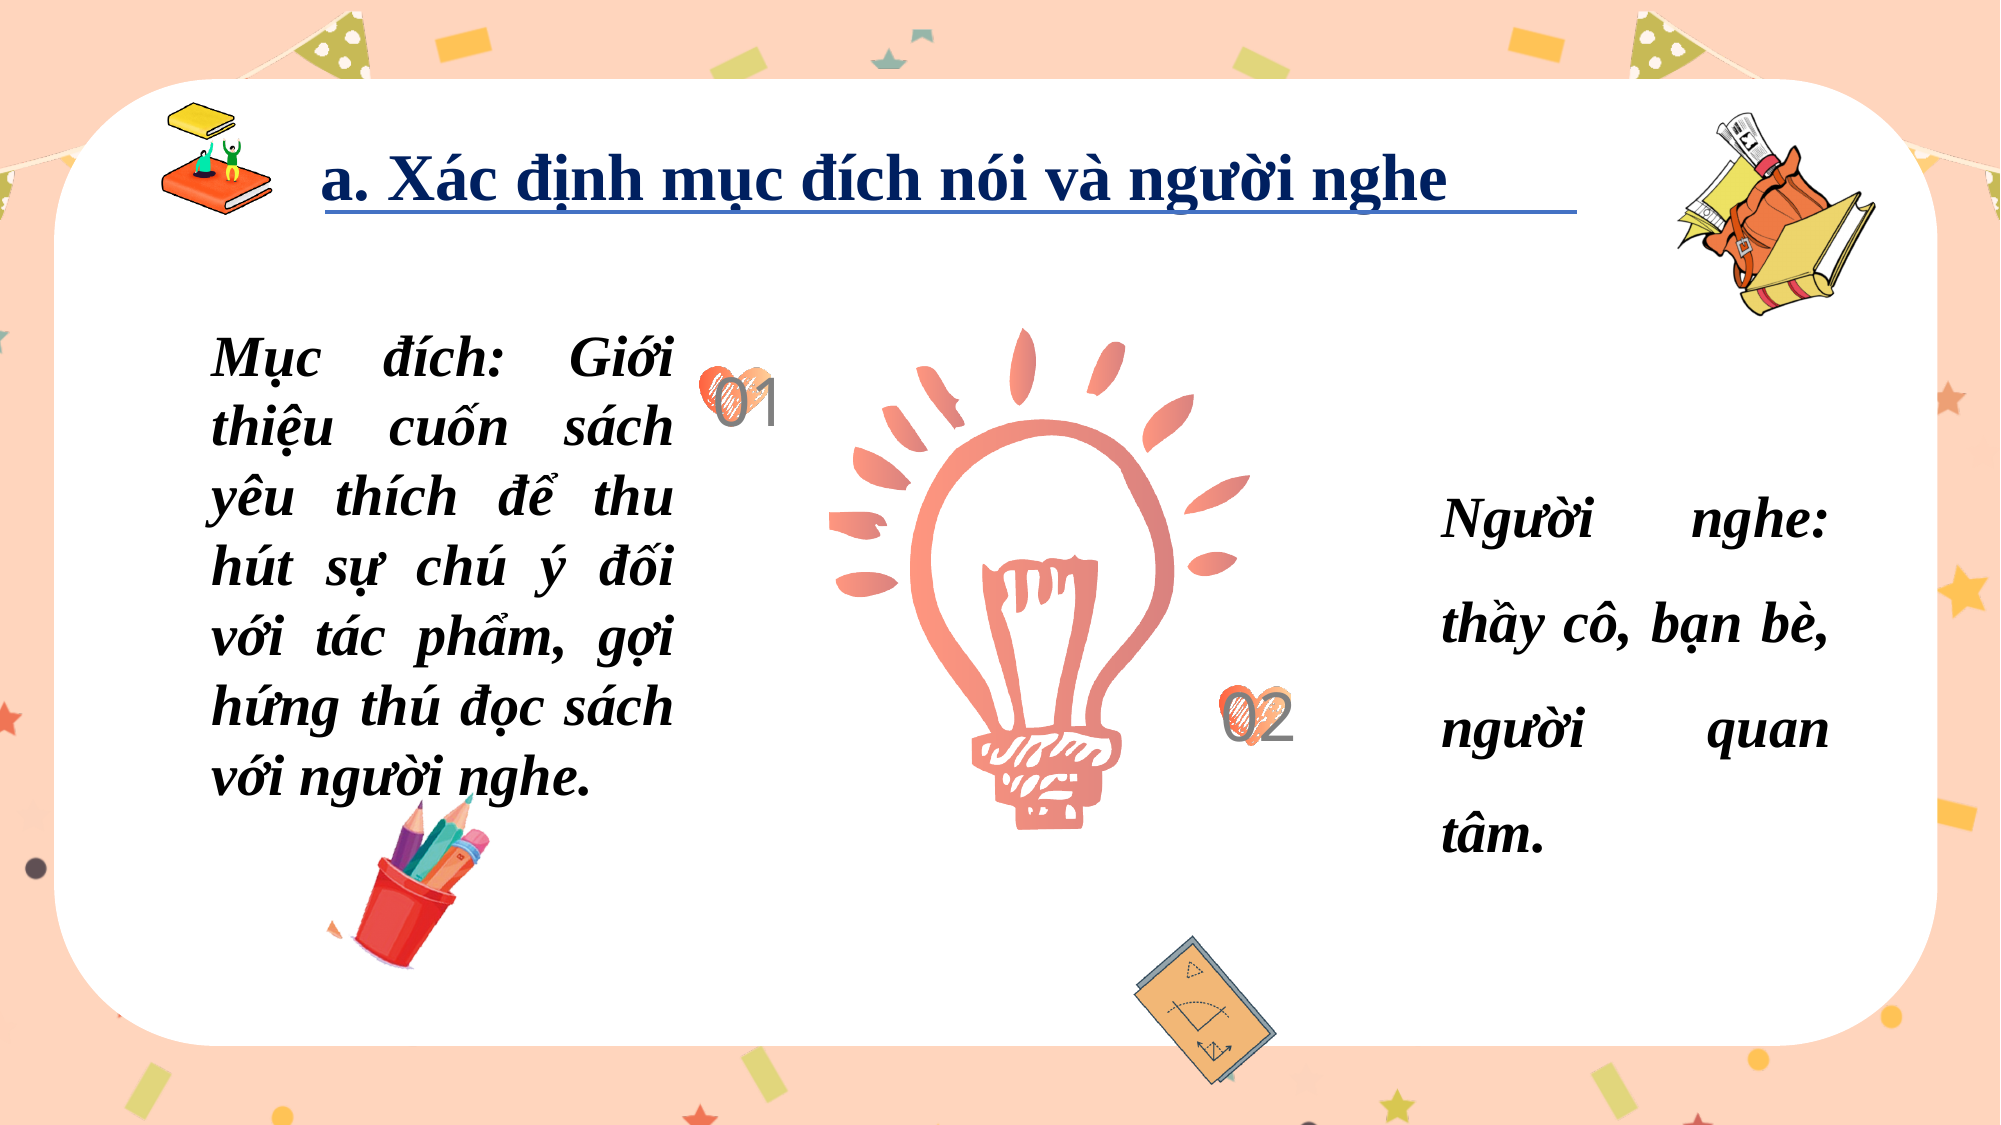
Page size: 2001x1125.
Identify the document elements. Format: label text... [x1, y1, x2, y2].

text_box Mục đích: Giới thiệu cuốn sách yêu thích để thu hút sự chú ý đối với tác phẩm, gợi hứng thú đọc sách với người nghe. [197, 310, 690, 815]
text_box Người nghe: thầy cô, bạn bè, người quan tâm. [1426, 436, 1846, 872]
text_box a. Xác định mục đích nói và người nghe [305, 126, 1593, 222]
text_box 01 [697, 351, 829, 447]
text_box 02 [1250, 667, 1349, 763]
picture [0, 0, 2000, 1125]
